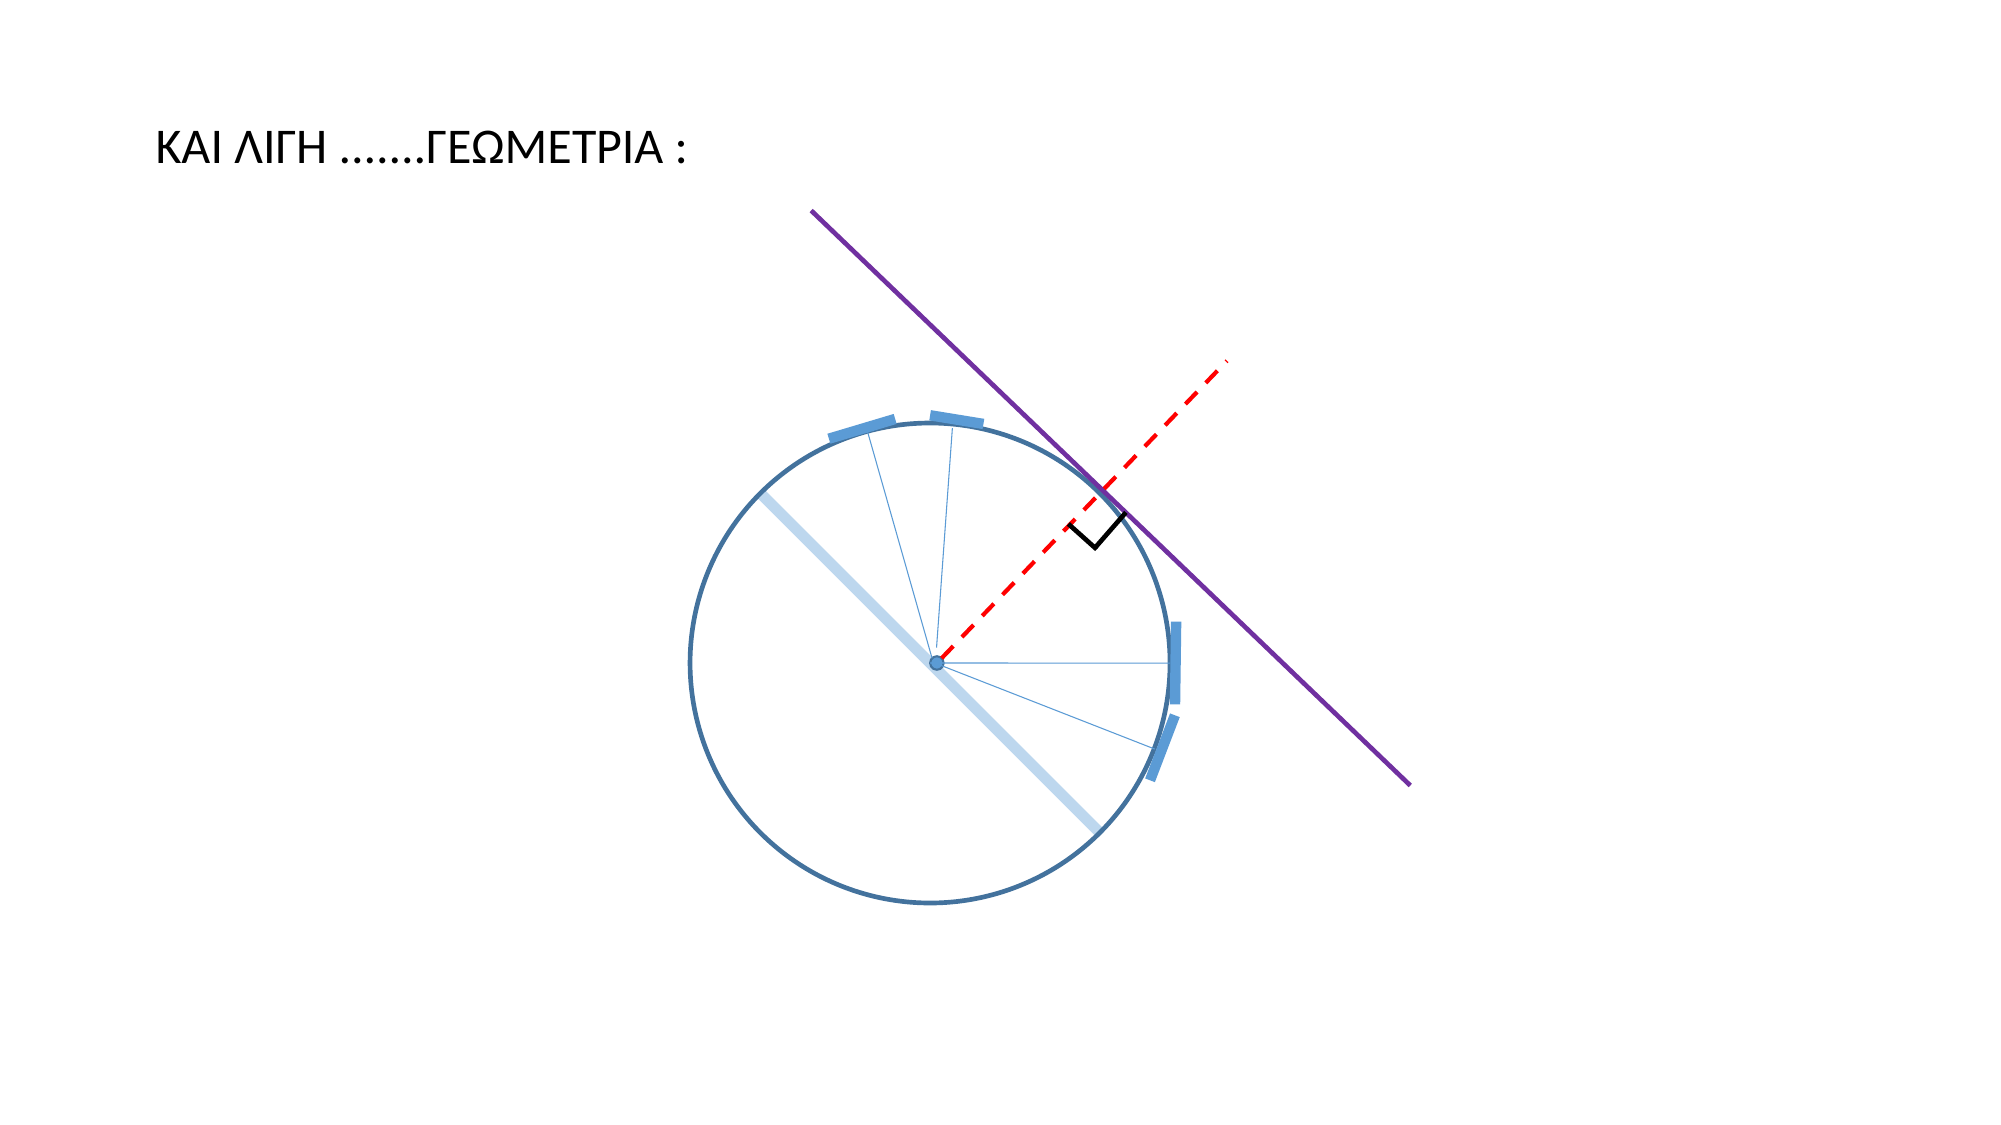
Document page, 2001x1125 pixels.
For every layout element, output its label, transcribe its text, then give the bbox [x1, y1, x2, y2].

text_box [690, 210, 1411, 903]
text_box ΚΑΙ ΛΙΓΗ .......ΓΕΩΜΕΤΡΙΑ : [140, 106, 715, 182]
